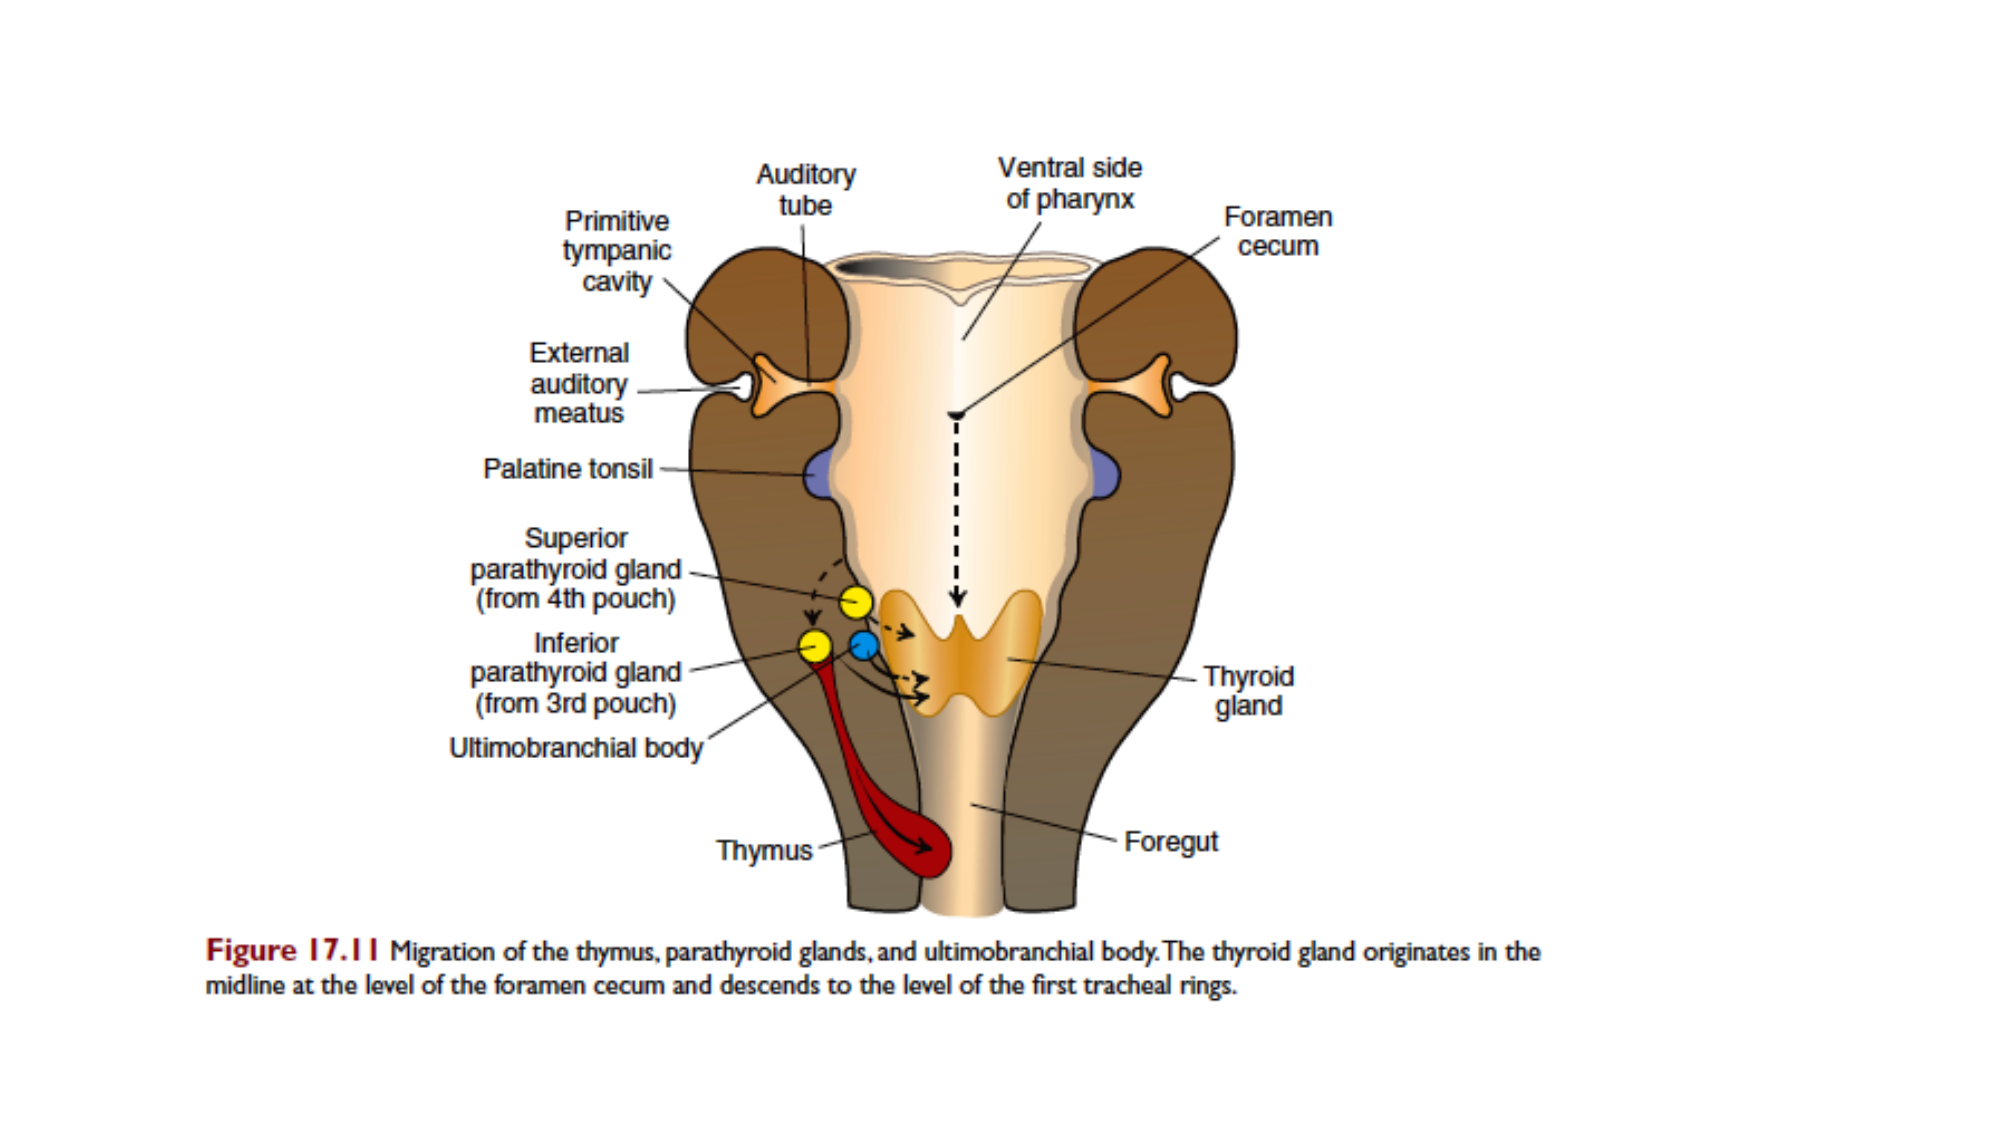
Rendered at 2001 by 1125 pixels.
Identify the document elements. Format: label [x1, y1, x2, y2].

picture [138, 83, 1564, 1037]
